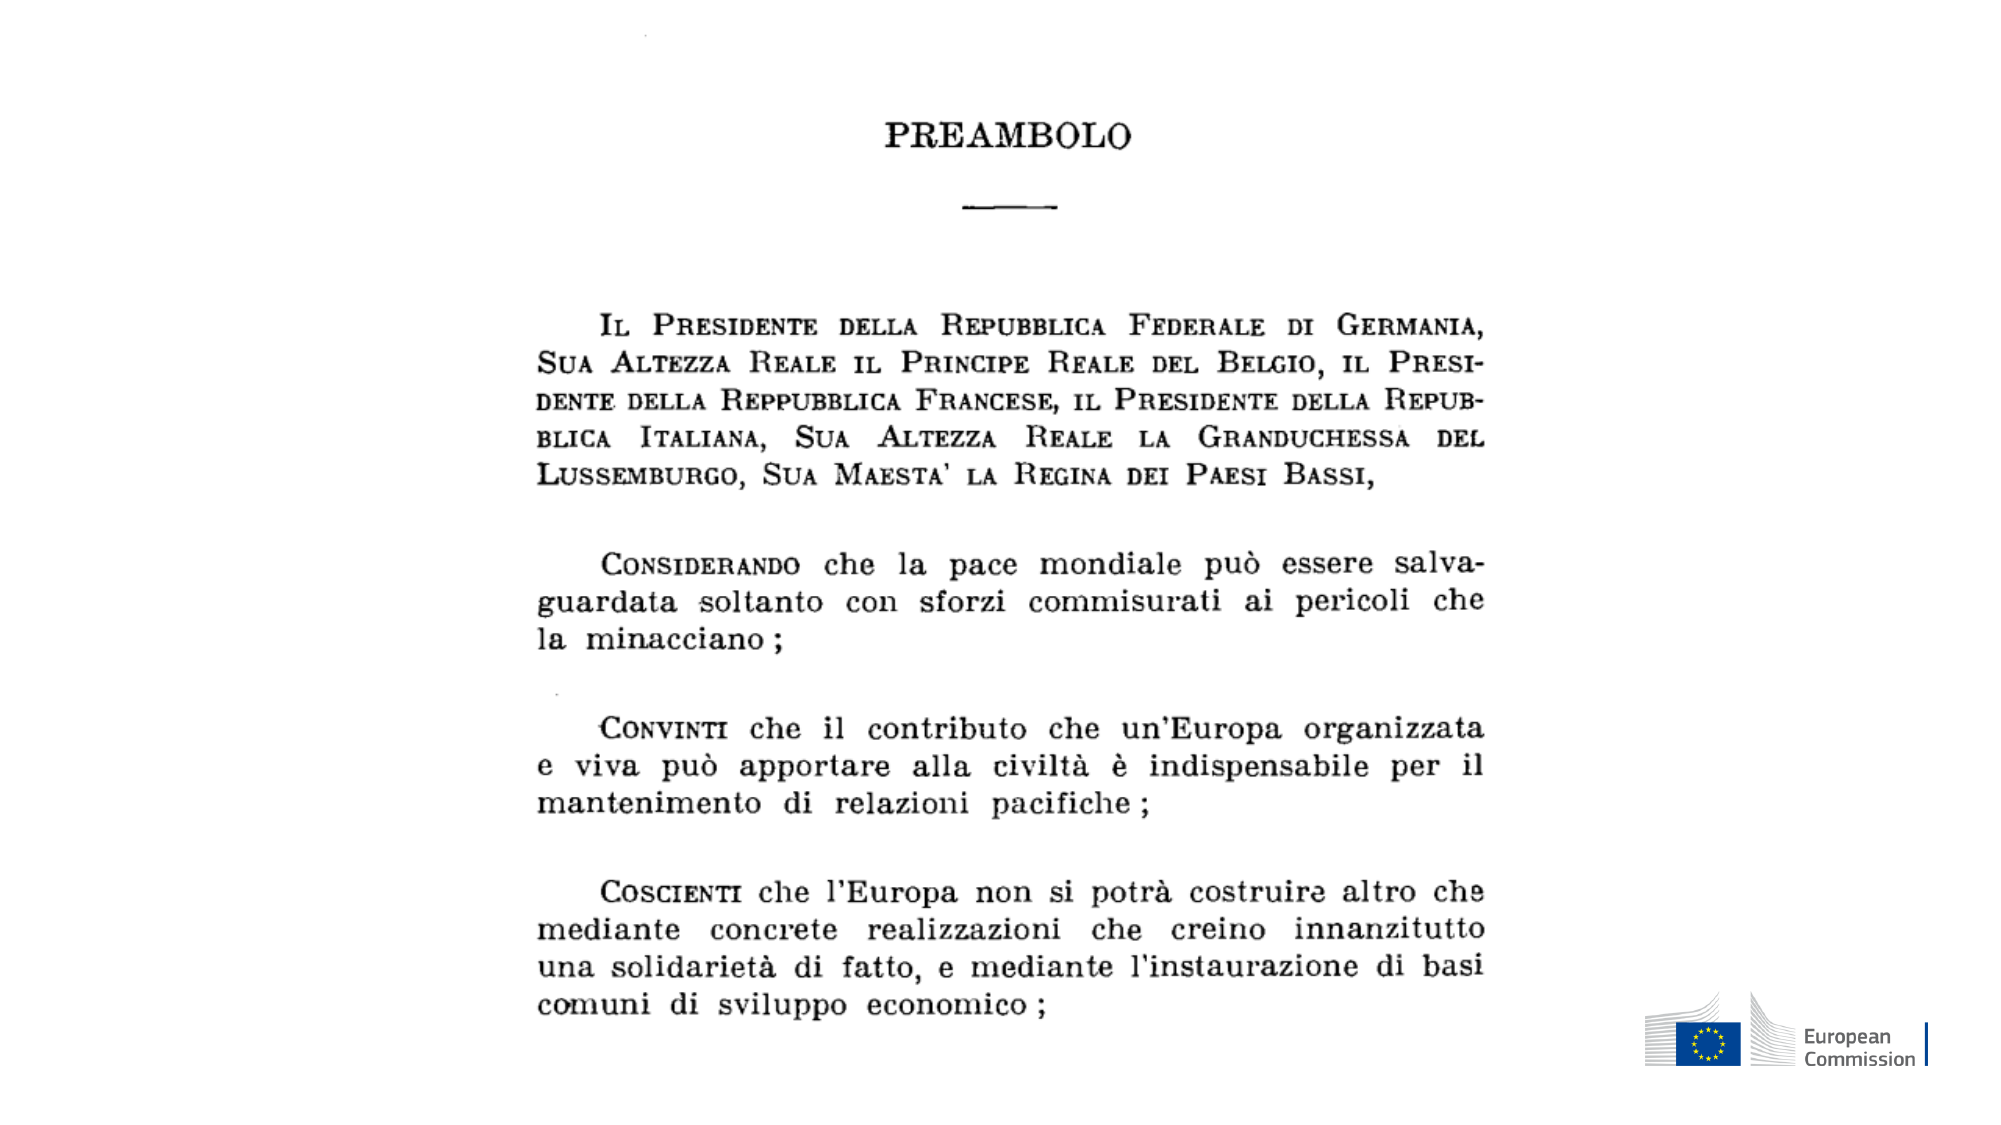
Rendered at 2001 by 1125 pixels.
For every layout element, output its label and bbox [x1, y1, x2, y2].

picture [445, 7, 1555, 1056]
picture [1645, 991, 1928, 1066]
